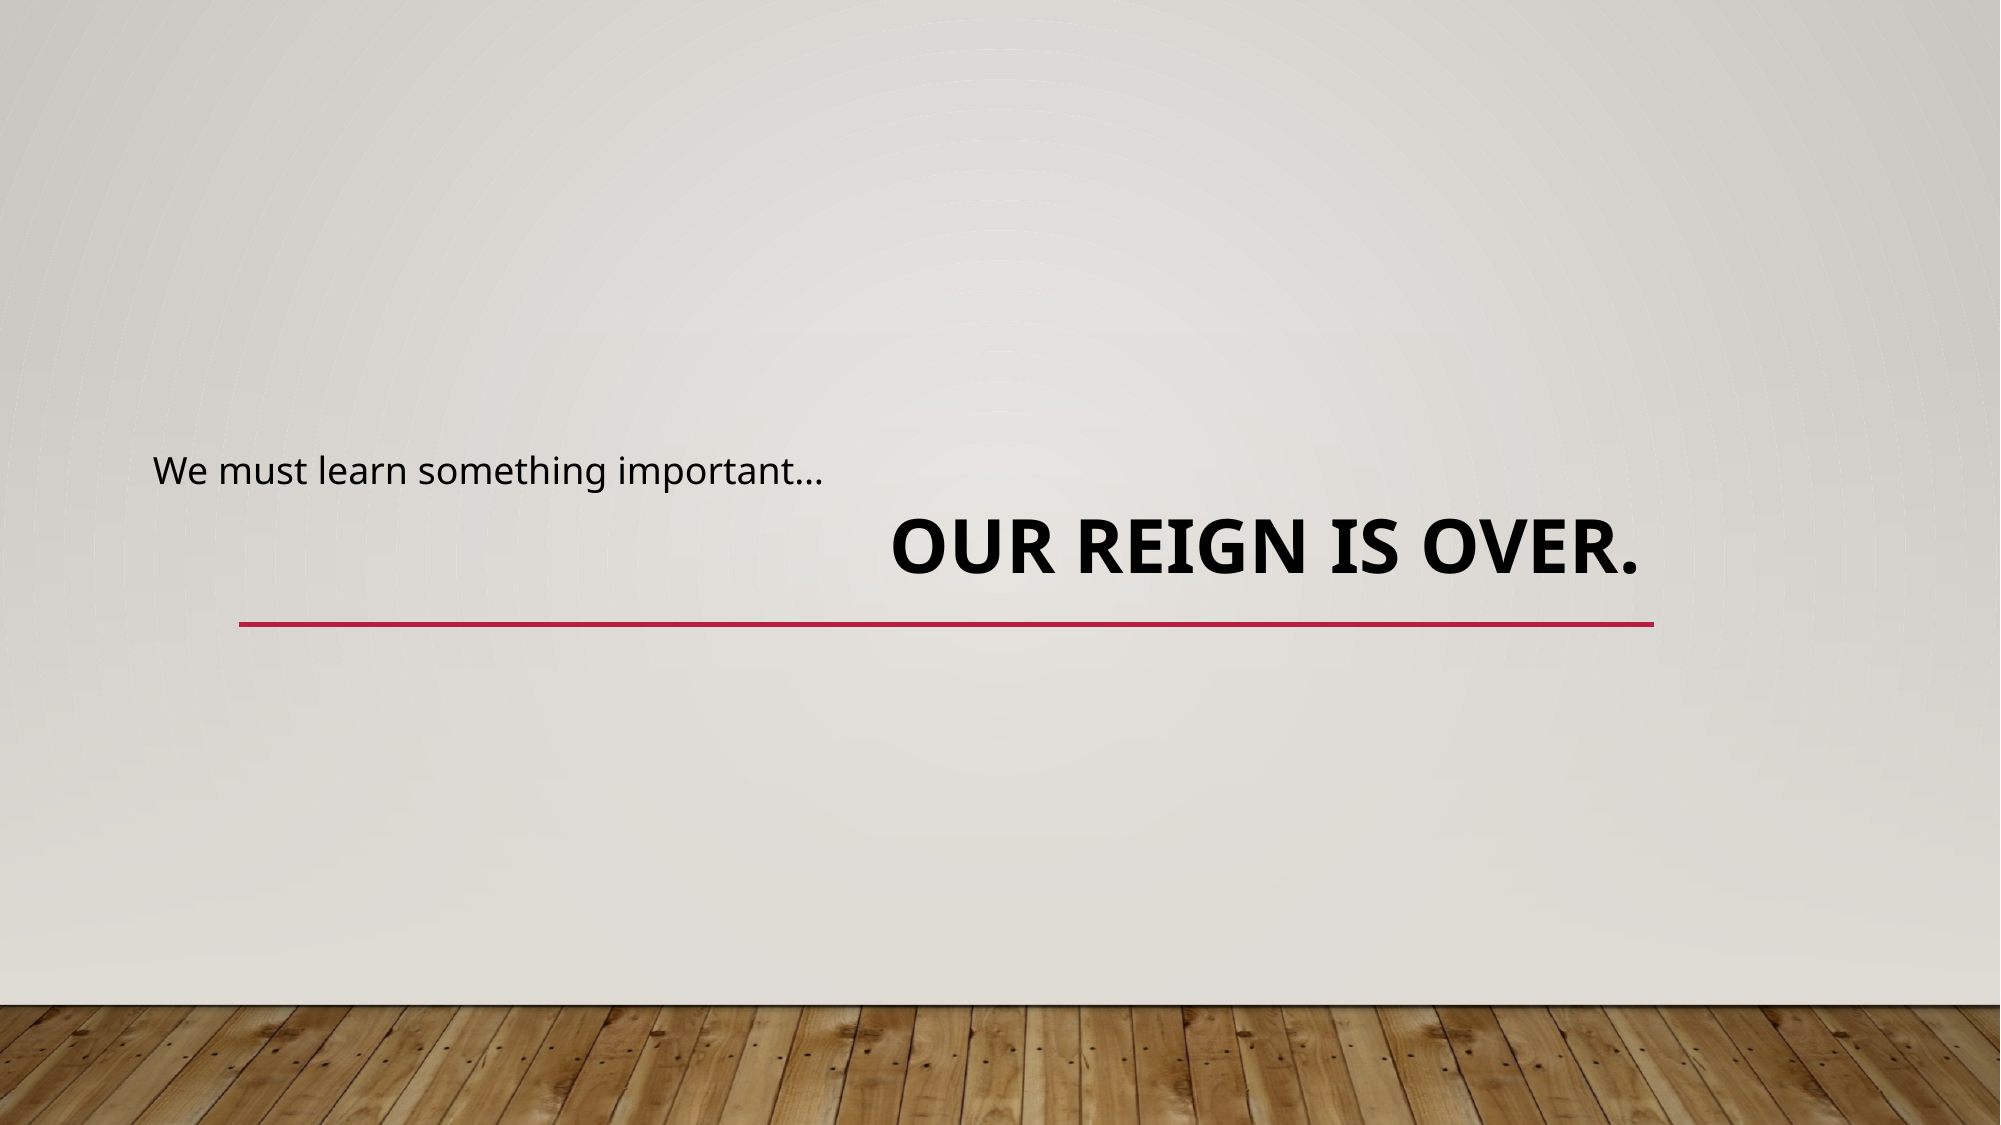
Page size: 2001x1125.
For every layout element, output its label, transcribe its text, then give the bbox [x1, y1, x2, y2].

picture [0, 1005, 2000, 1125]
title Our Reign is OVER. [238, 288, 1657, 598]
list We must learn something important… [137, 422, 1554, 589]
